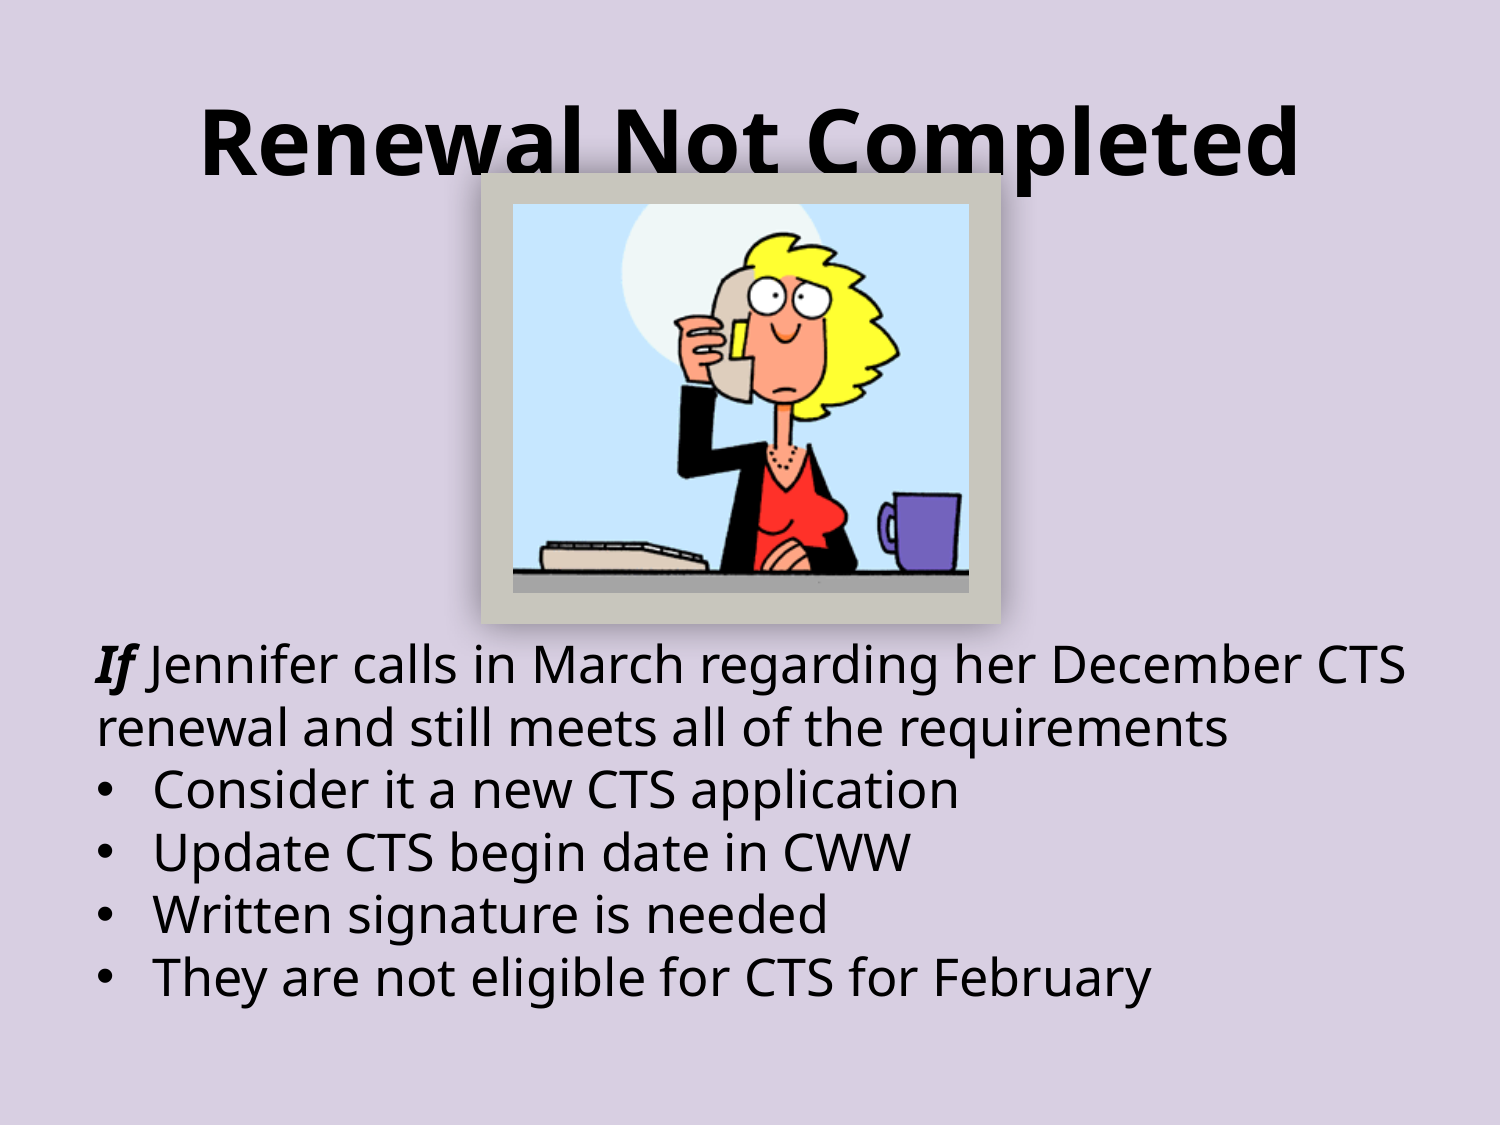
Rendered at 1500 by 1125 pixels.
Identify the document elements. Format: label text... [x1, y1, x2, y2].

text_box If Jennifer calls in March regarding her December CTS renewal and still meets all of the requirements Consider it a new CTS application Update CTS begin date in CWW Written signature is needed They are not eligible for CTS for February [71, 624, 1447, 1077]
picture [512, 203, 970, 594]
title Renewal Not Completed [75, 45, 1425, 233]
